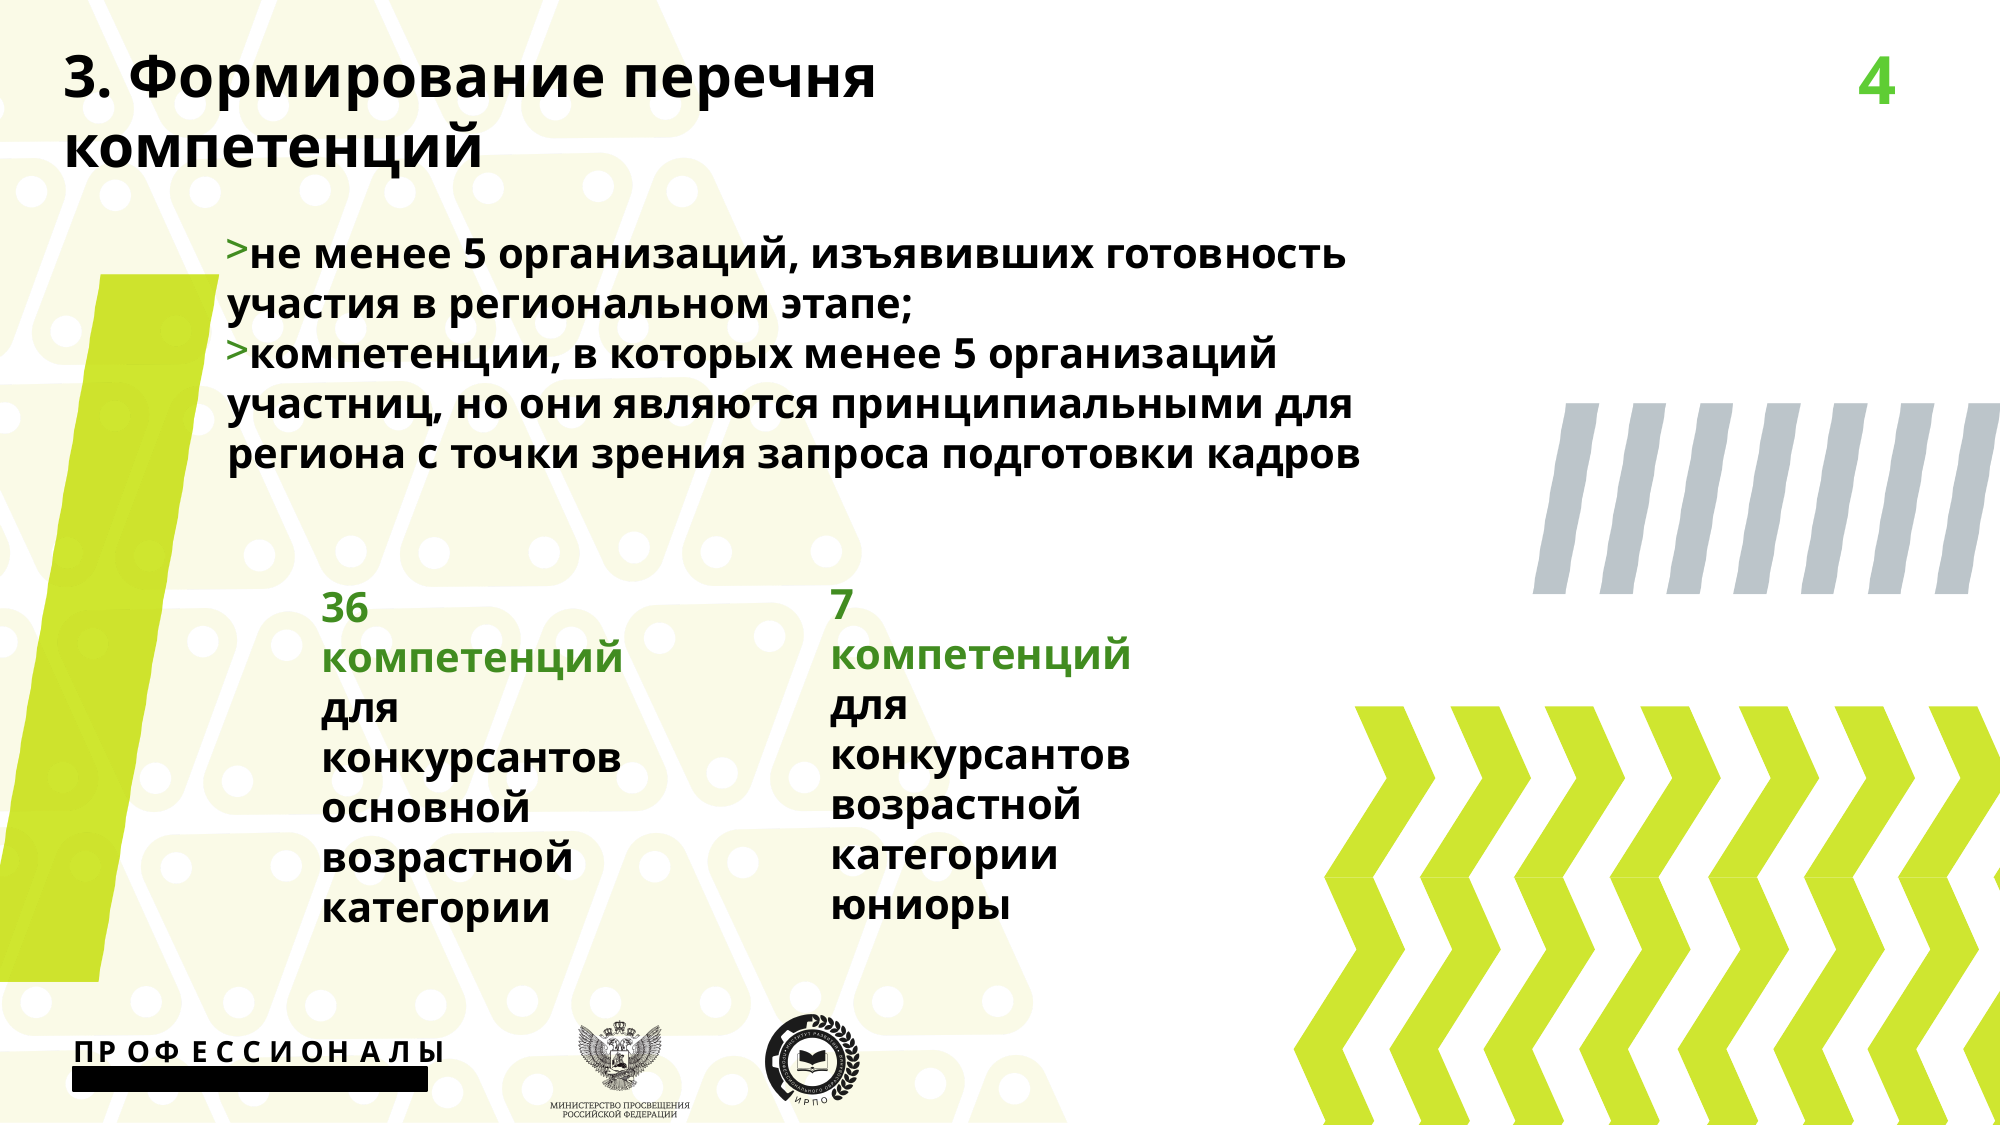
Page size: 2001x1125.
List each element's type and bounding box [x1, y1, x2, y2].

text_box [0, 0, 2000, 1125]
